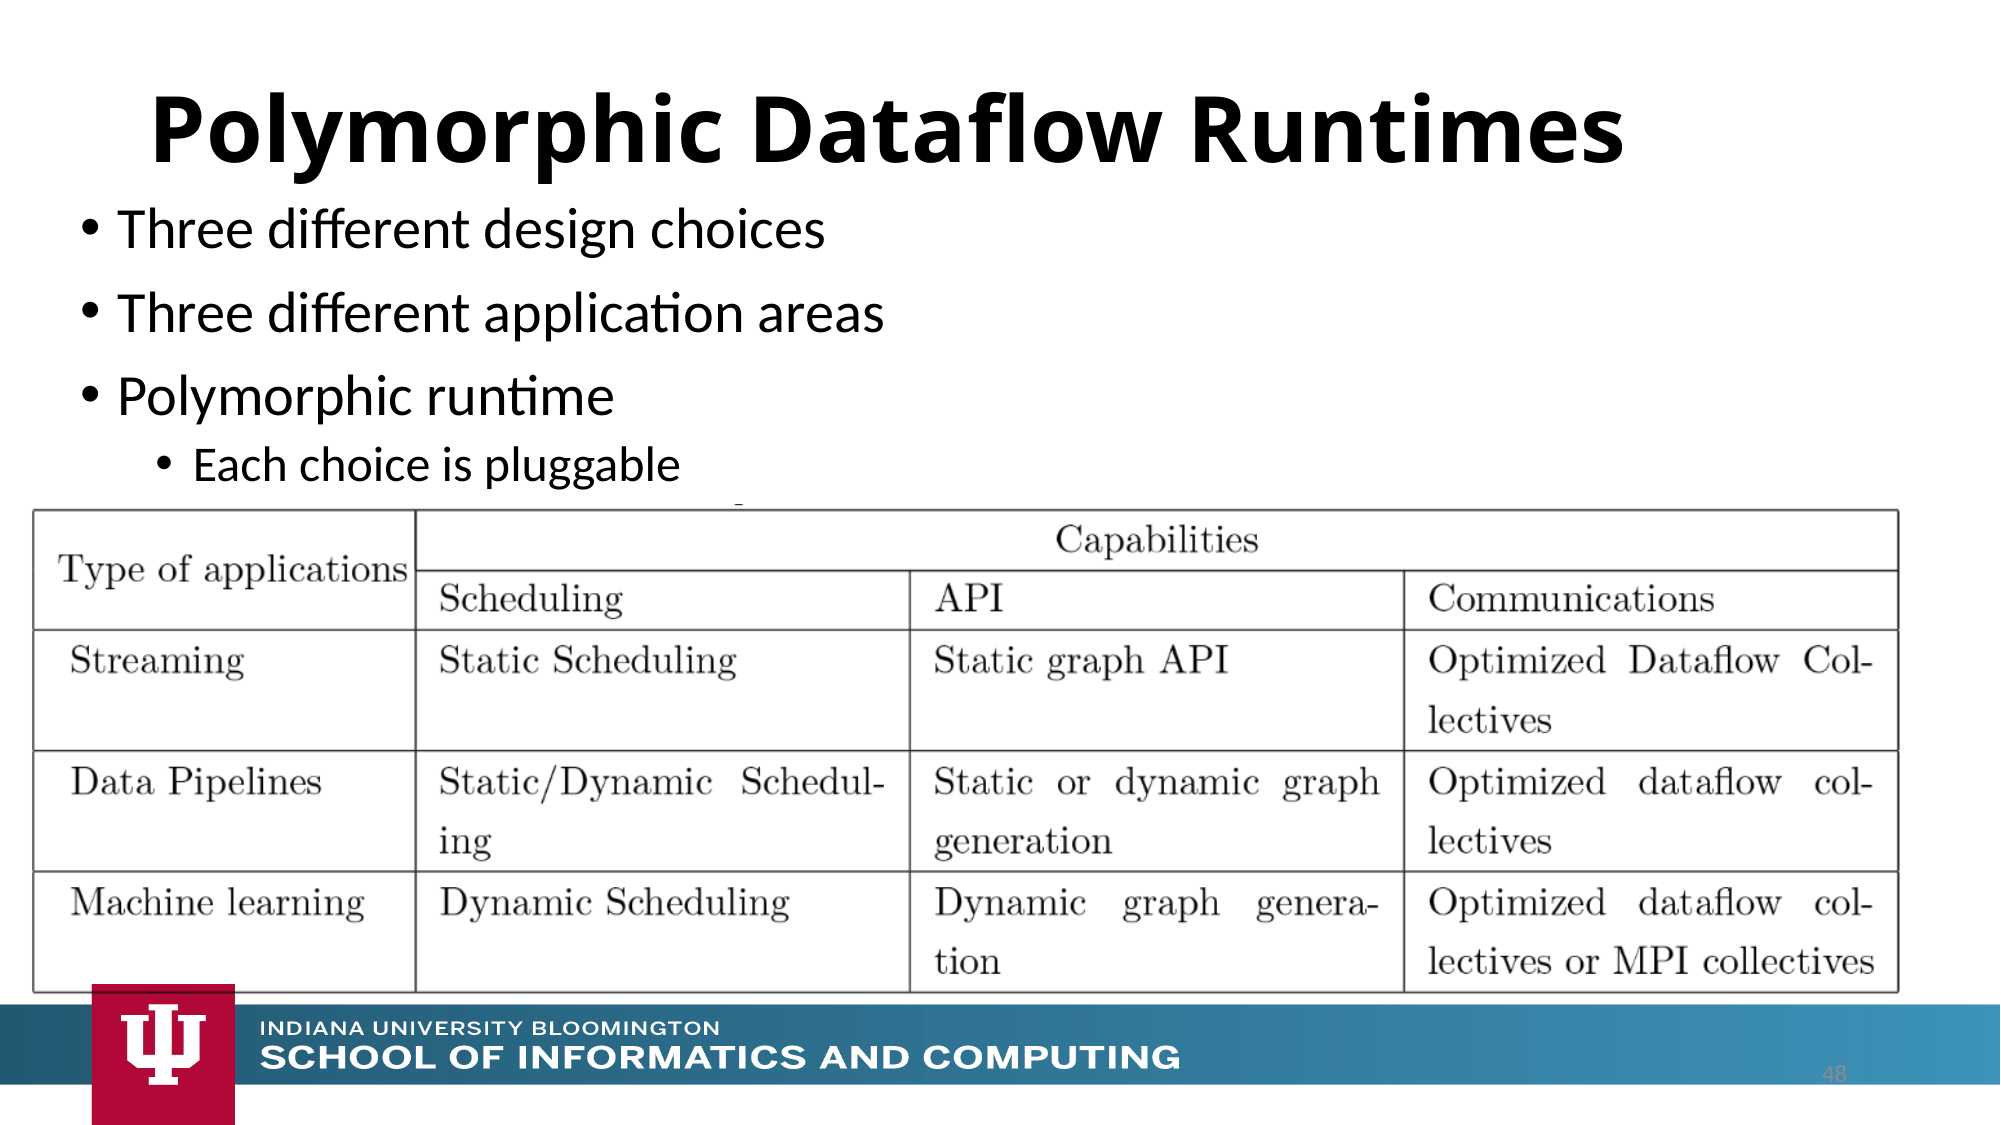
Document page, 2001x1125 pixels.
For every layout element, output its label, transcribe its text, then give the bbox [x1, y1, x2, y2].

slide_number 48 [1412, 1042, 1863, 1103]
title Polymorphic Dataflow Runtimes [134, 23, 1859, 242]
text_box Three different design choices Three different application areas Polymorphic runtime Each choice is pluggable [65, 190, 1434, 504]
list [0, 504, 1959, 1009]
picture [0, 984, 2000, 1125]
